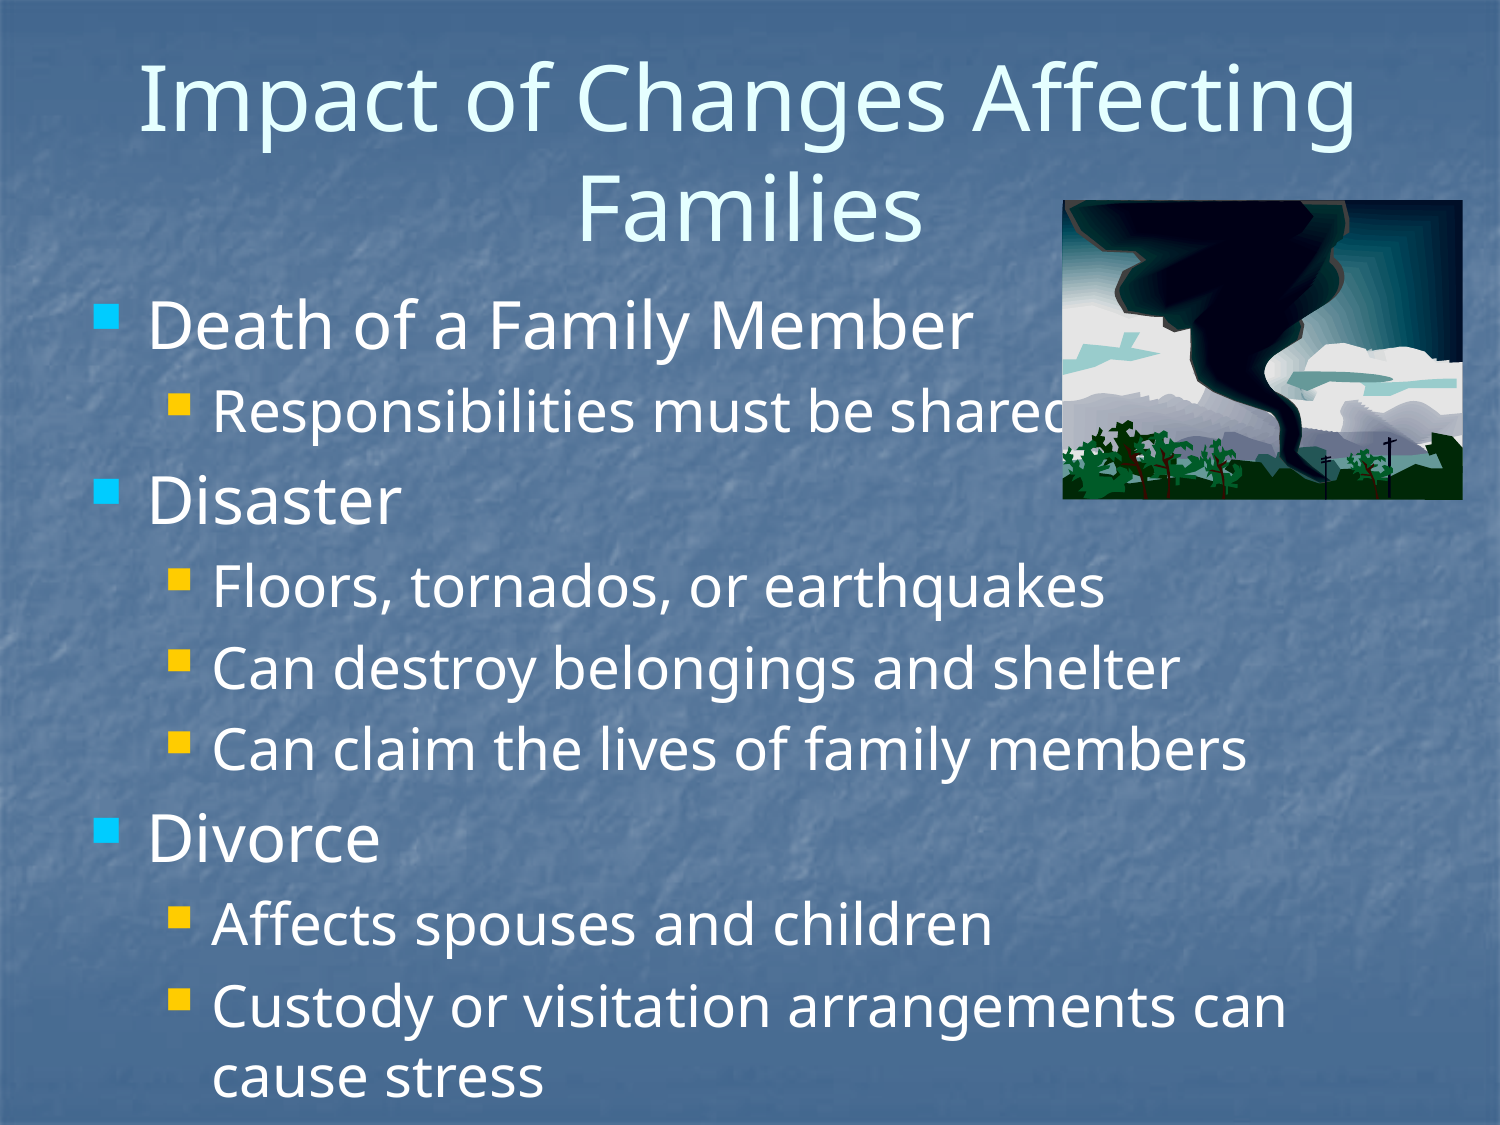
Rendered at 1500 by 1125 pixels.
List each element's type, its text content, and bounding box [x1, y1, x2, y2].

title Impact of Changes Affecting Families [74, 37, 1426, 263]
list Death of a Family Member Responsibilities must be shared Disaster Floors, tornados, or earthquakes Can destroy belongings and shelter Can claim the lives of family members Divorce Affects spouses and children Custody or visitation arrangements can cause stress [74, 274, 1426, 1001]
picture [1062, 199, 1463, 500]
